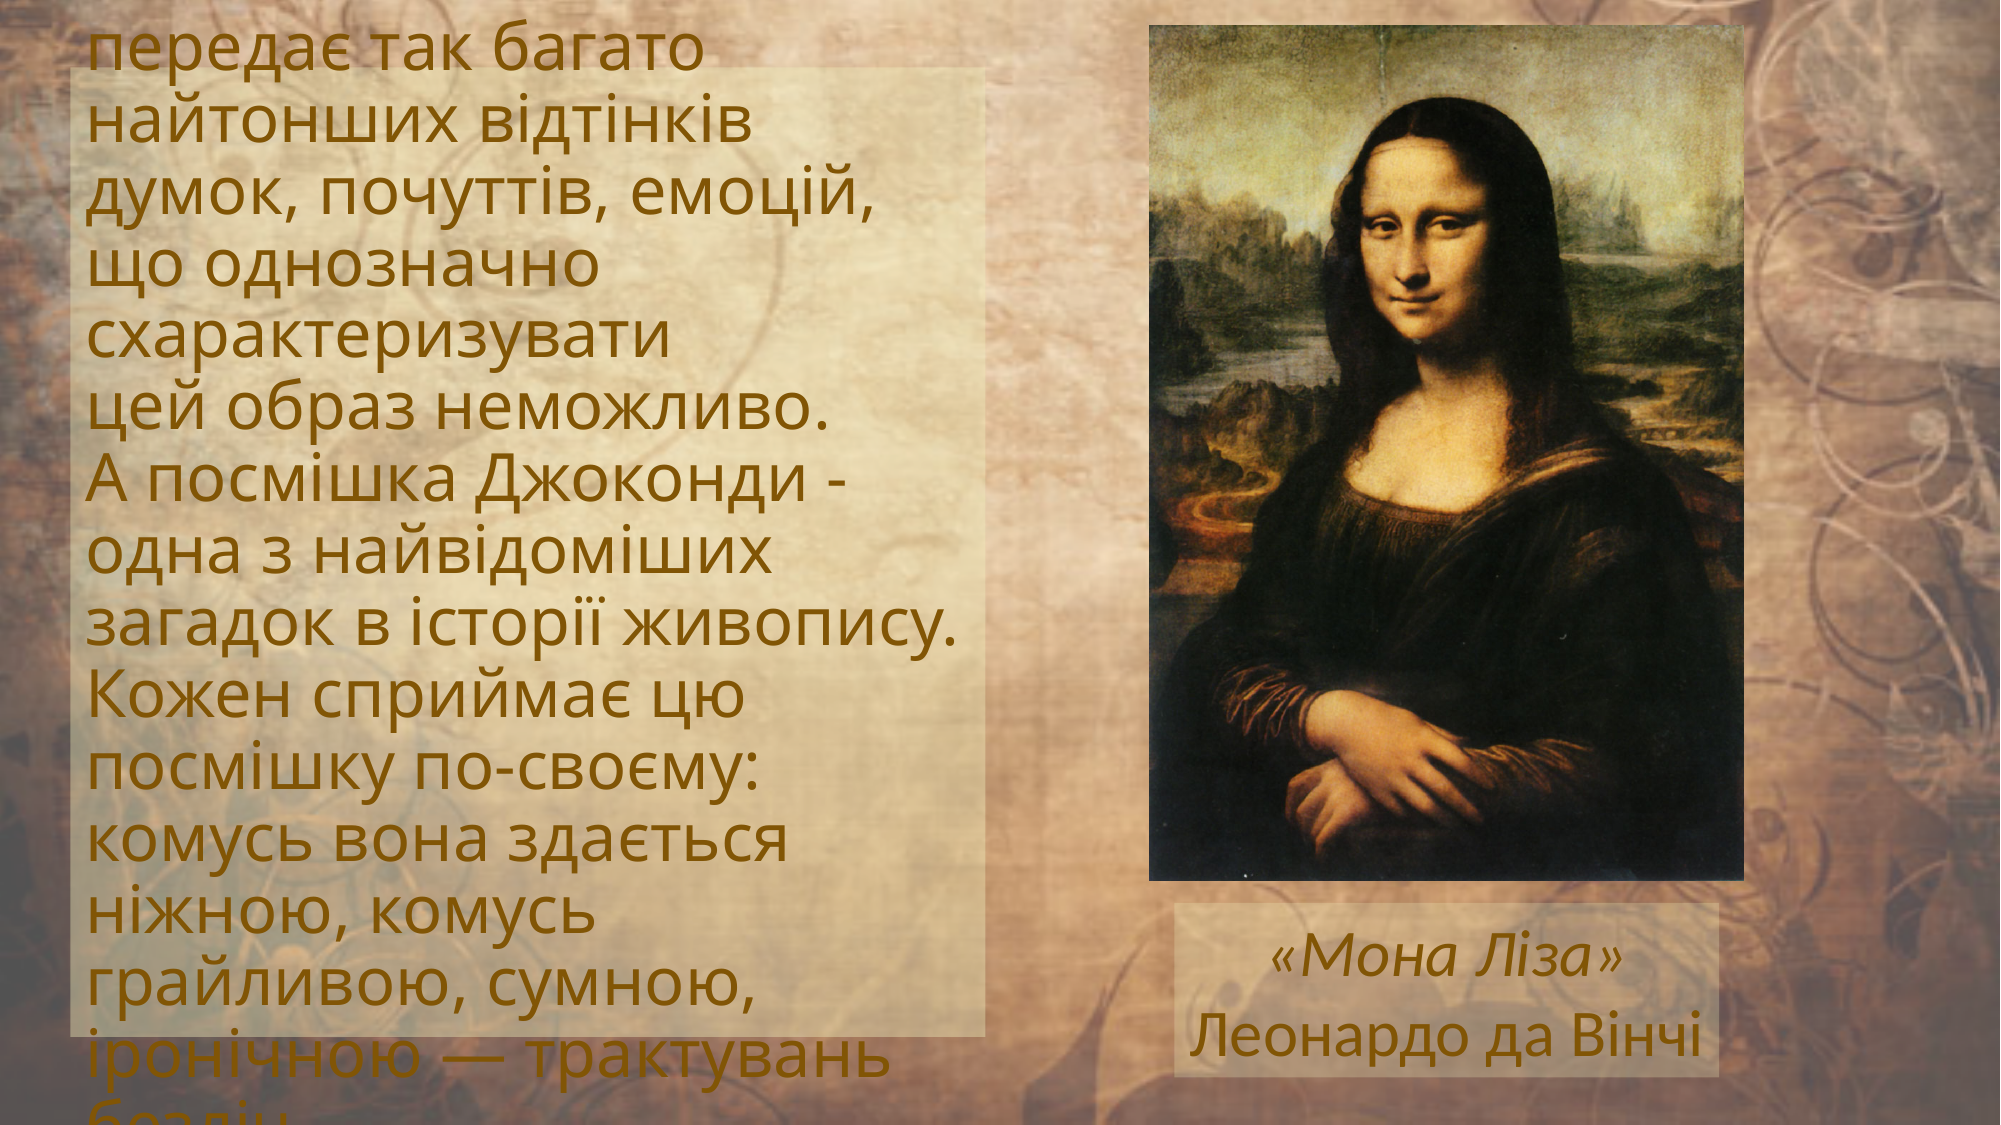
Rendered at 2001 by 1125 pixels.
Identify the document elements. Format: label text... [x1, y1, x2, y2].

text_box «Мона Ліза» Леонардо да Вінчі [1174, 902, 1720, 1078]
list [1149, 25, 1744, 881]
title Обличчя Мони Лізи передає так багато найтонших відтінків думок, почуттів, емоцій, що однозначно схарактери­зувати цей образ неможливо. А посмішка Джоконди - одна з найвідоміших загадок в історії живопису. Кожен сприймає цю посмішку по-своєму: комусь вона здається ніжною, комусь грайливою, сумною, іронічною — трактувань безліч [70, 67, 986, 1037]
